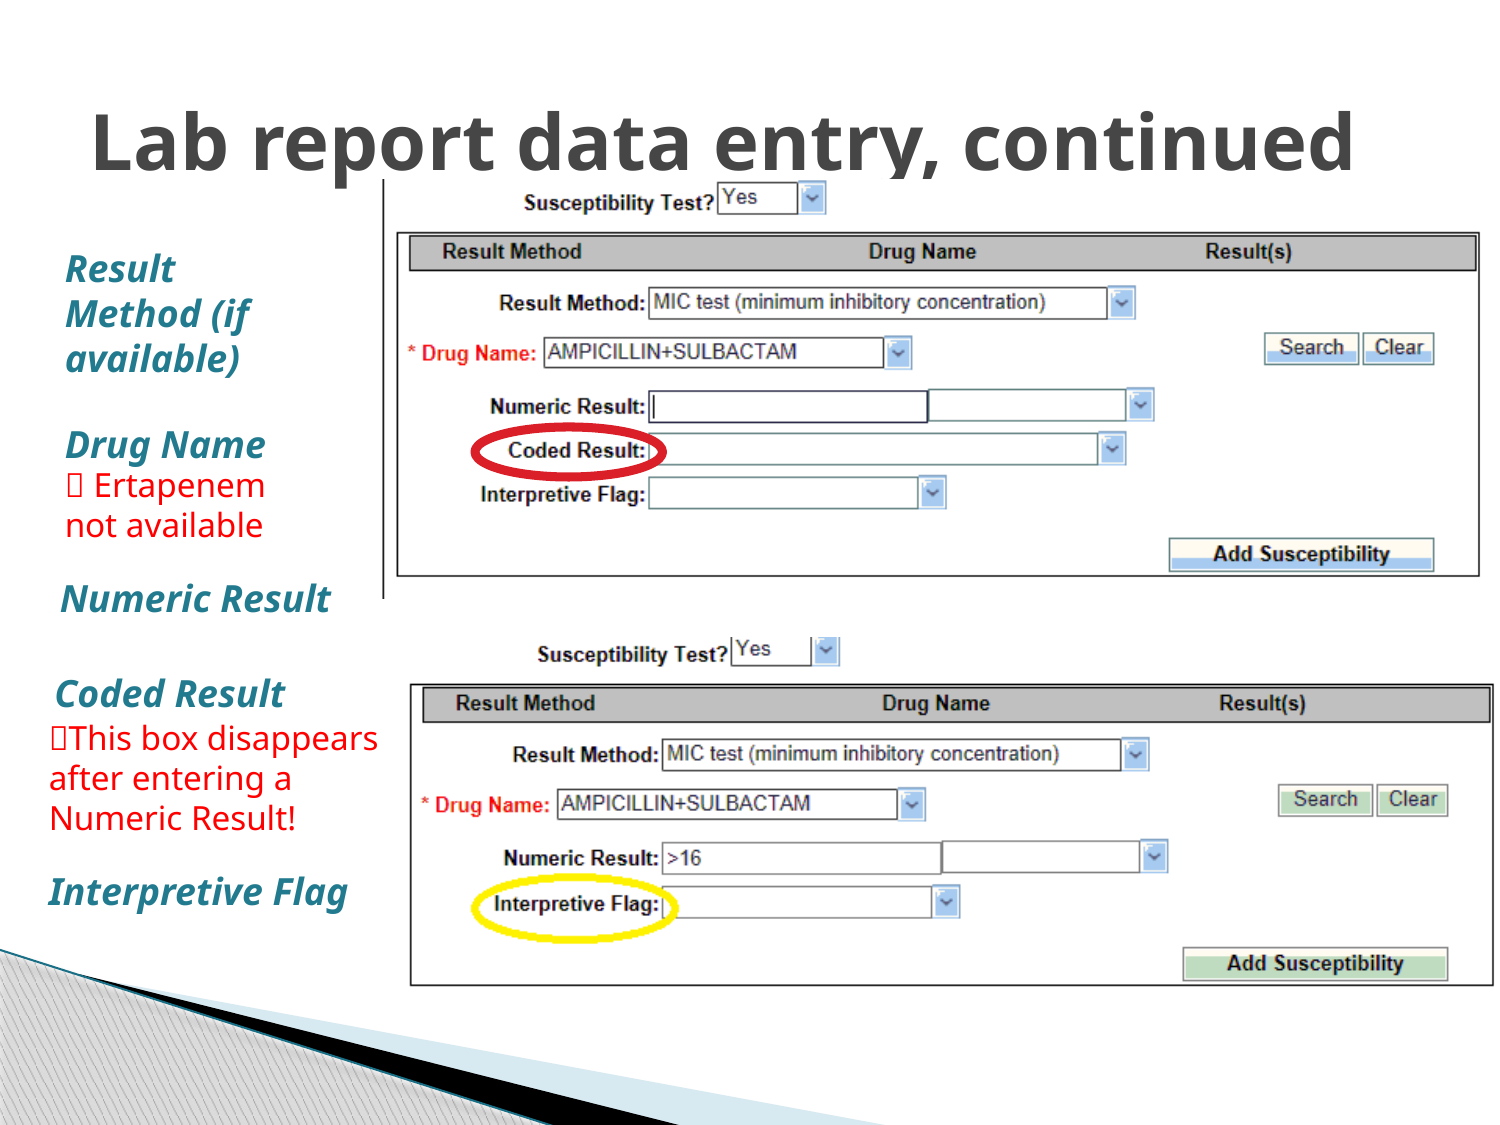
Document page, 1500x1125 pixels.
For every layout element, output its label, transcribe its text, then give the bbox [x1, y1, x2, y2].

text_box  Ertapenem not available [49, 457, 304, 552]
text_box Interpretive Flag [33, 860, 398, 921]
text_box Coded Result [39, 662, 398, 709]
text_box This box disappears after entering a Numeric Result! [33, 709, 398, 845]
text_box Drug Name [49, 414, 293, 457]
title Lab report data entry, continued [75, 45, 1425, 233]
picture [374, 179, 1491, 599]
text_box Numeric Result [45, 567, 352, 628]
picture [403, 637, 1500, 1002]
text_box Result Method (if available) [50, 237, 325, 388]
